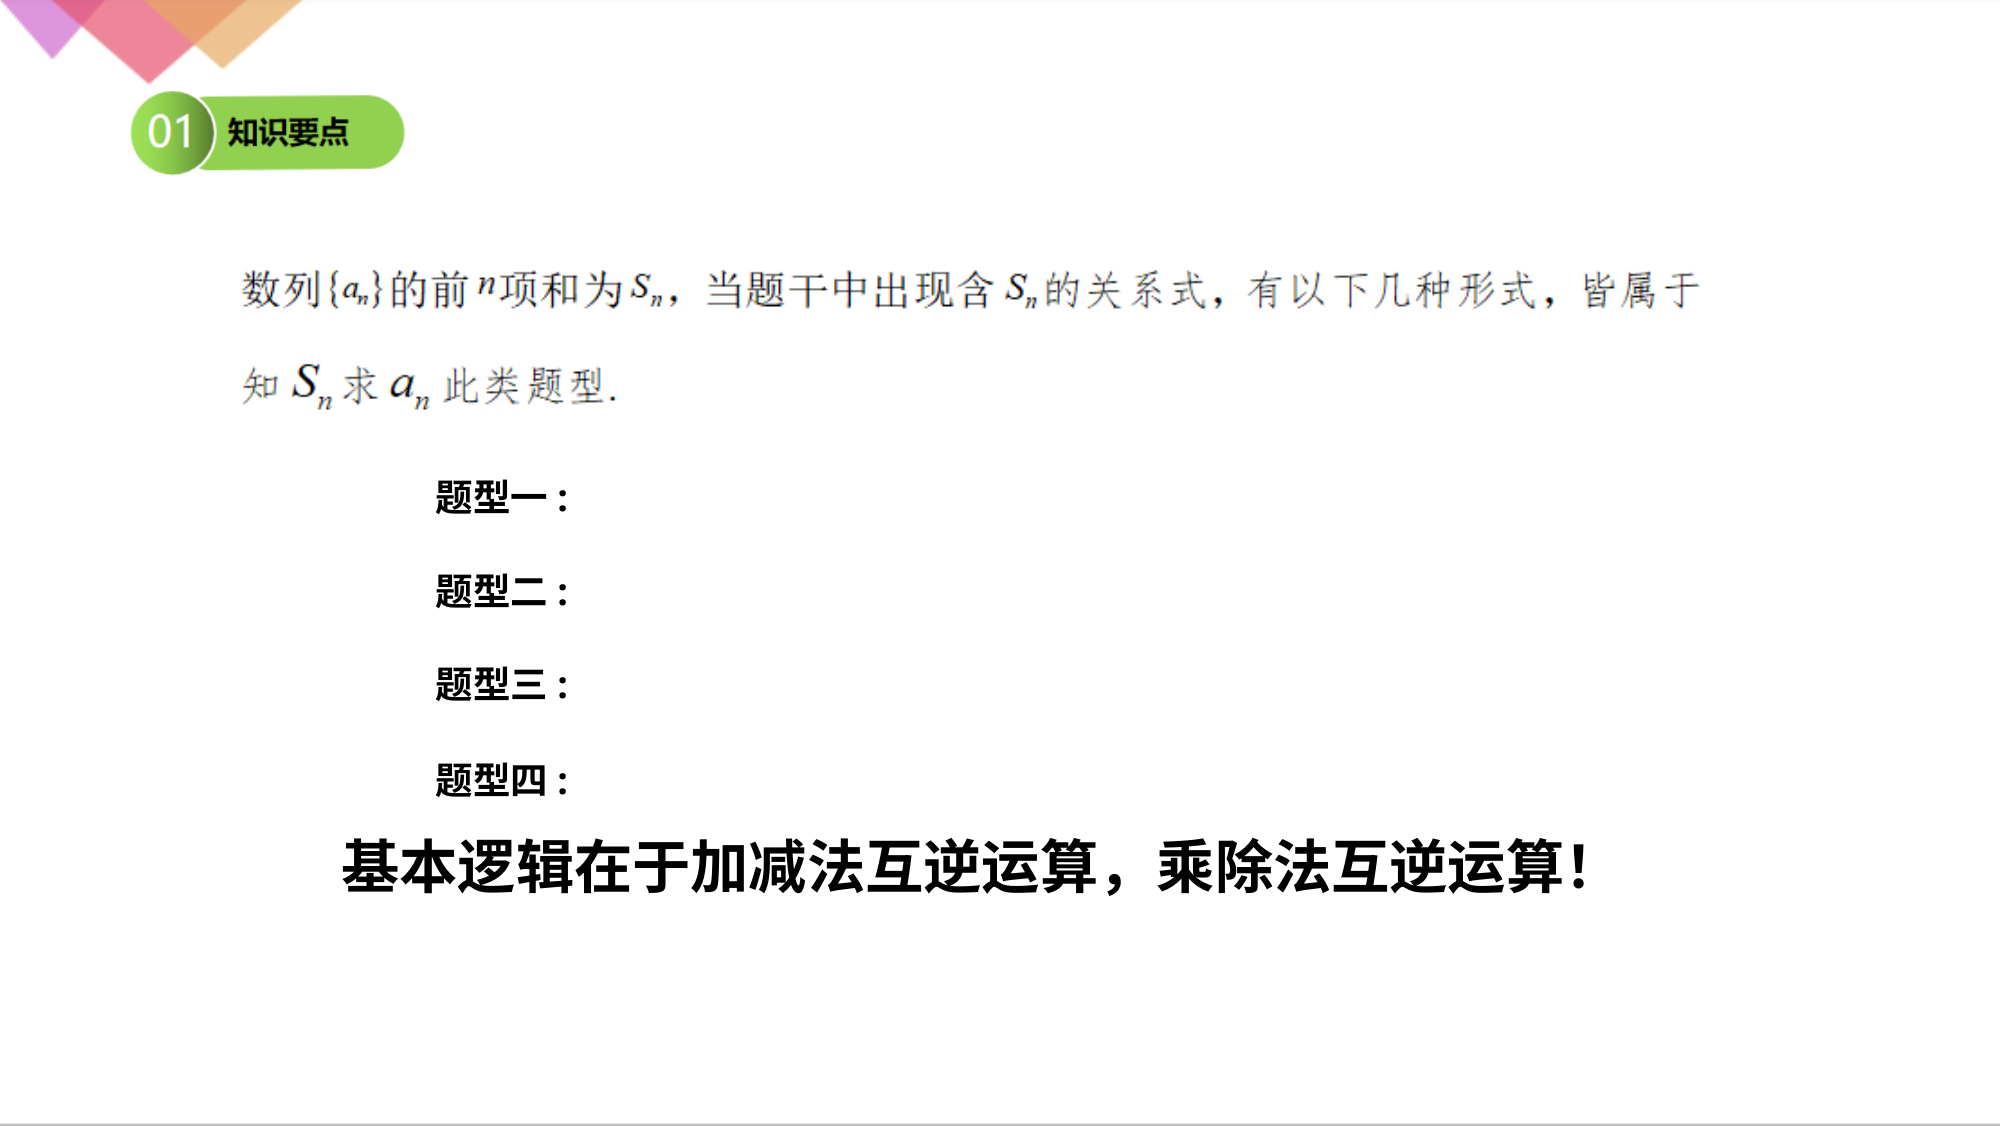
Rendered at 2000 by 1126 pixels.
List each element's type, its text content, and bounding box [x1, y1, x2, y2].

picture [0, 0, 2000, 1126]
text_box 基本逻辑在于加减法互逆运算，乘除法互逆运算！ [326, 822, 1704, 908]
